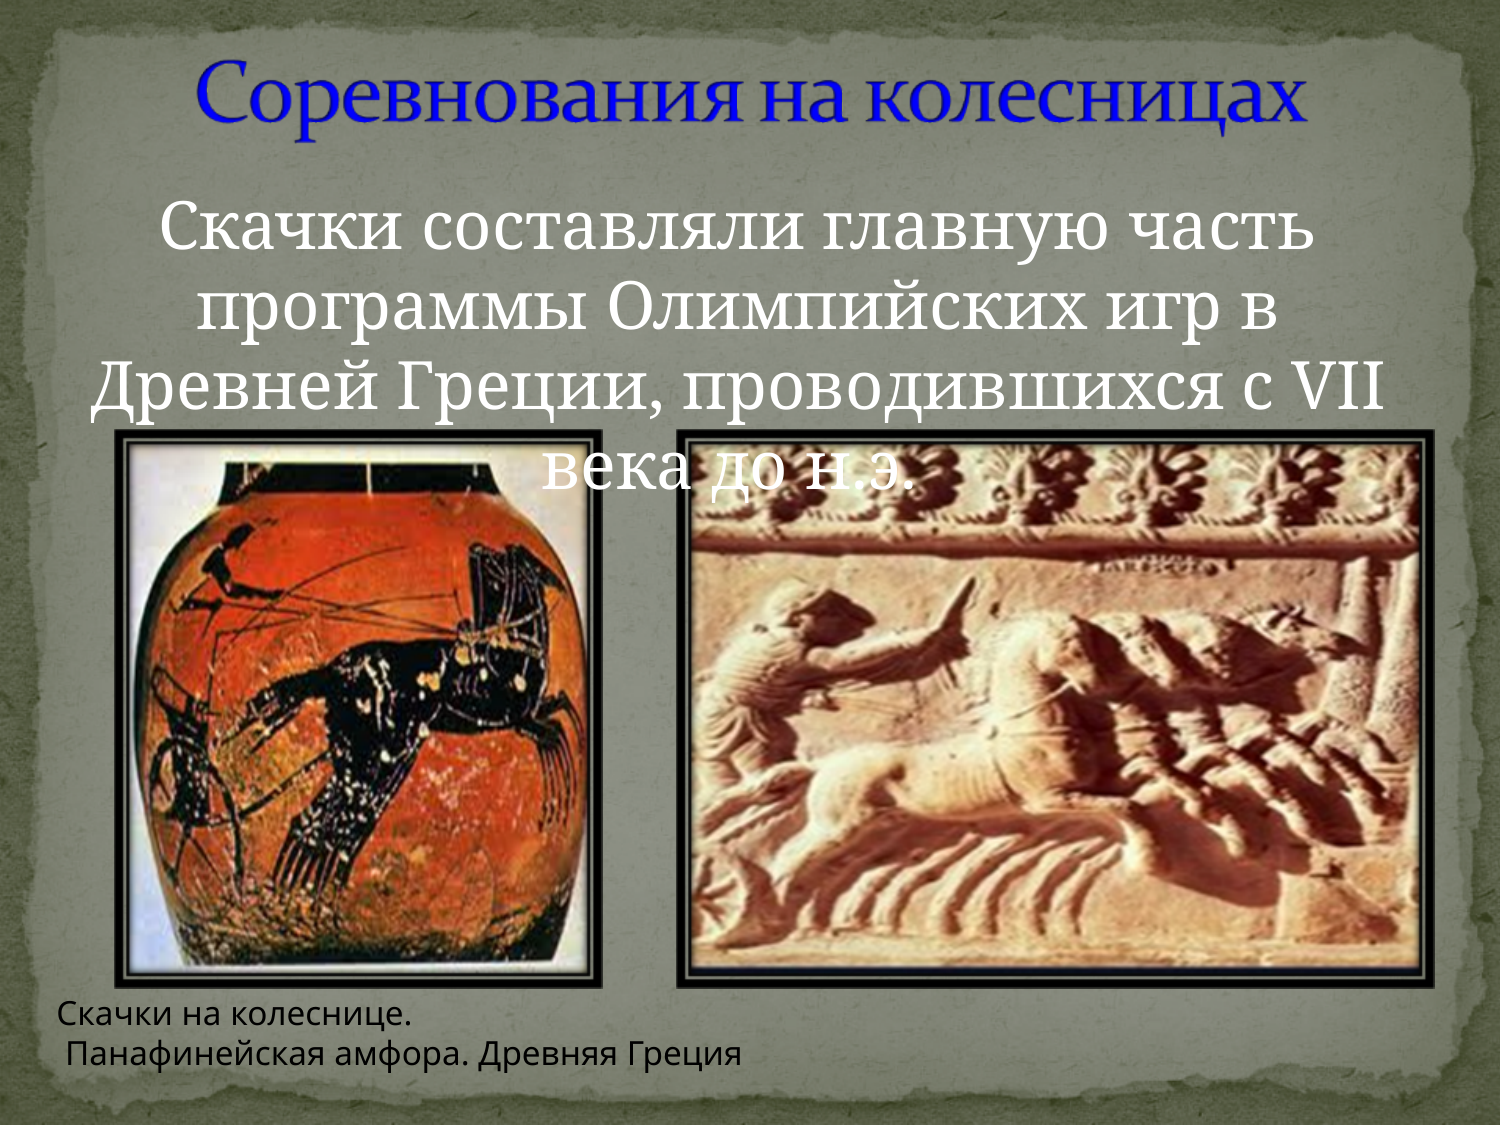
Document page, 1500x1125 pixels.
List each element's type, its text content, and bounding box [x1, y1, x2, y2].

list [115, 431, 603, 989]
text_box Скачки на колеснице. Панафинейская амфора. Древняя Греция [0, 985, 832, 1080]
text_box Скачки составляли главную часть программы Олимпийских игр в Древней Греции, проводившихся с VII века до н.э. [35, 175, 1442, 511]
picture [676, 431, 1435, 989]
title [73, 12, 1427, 155]
